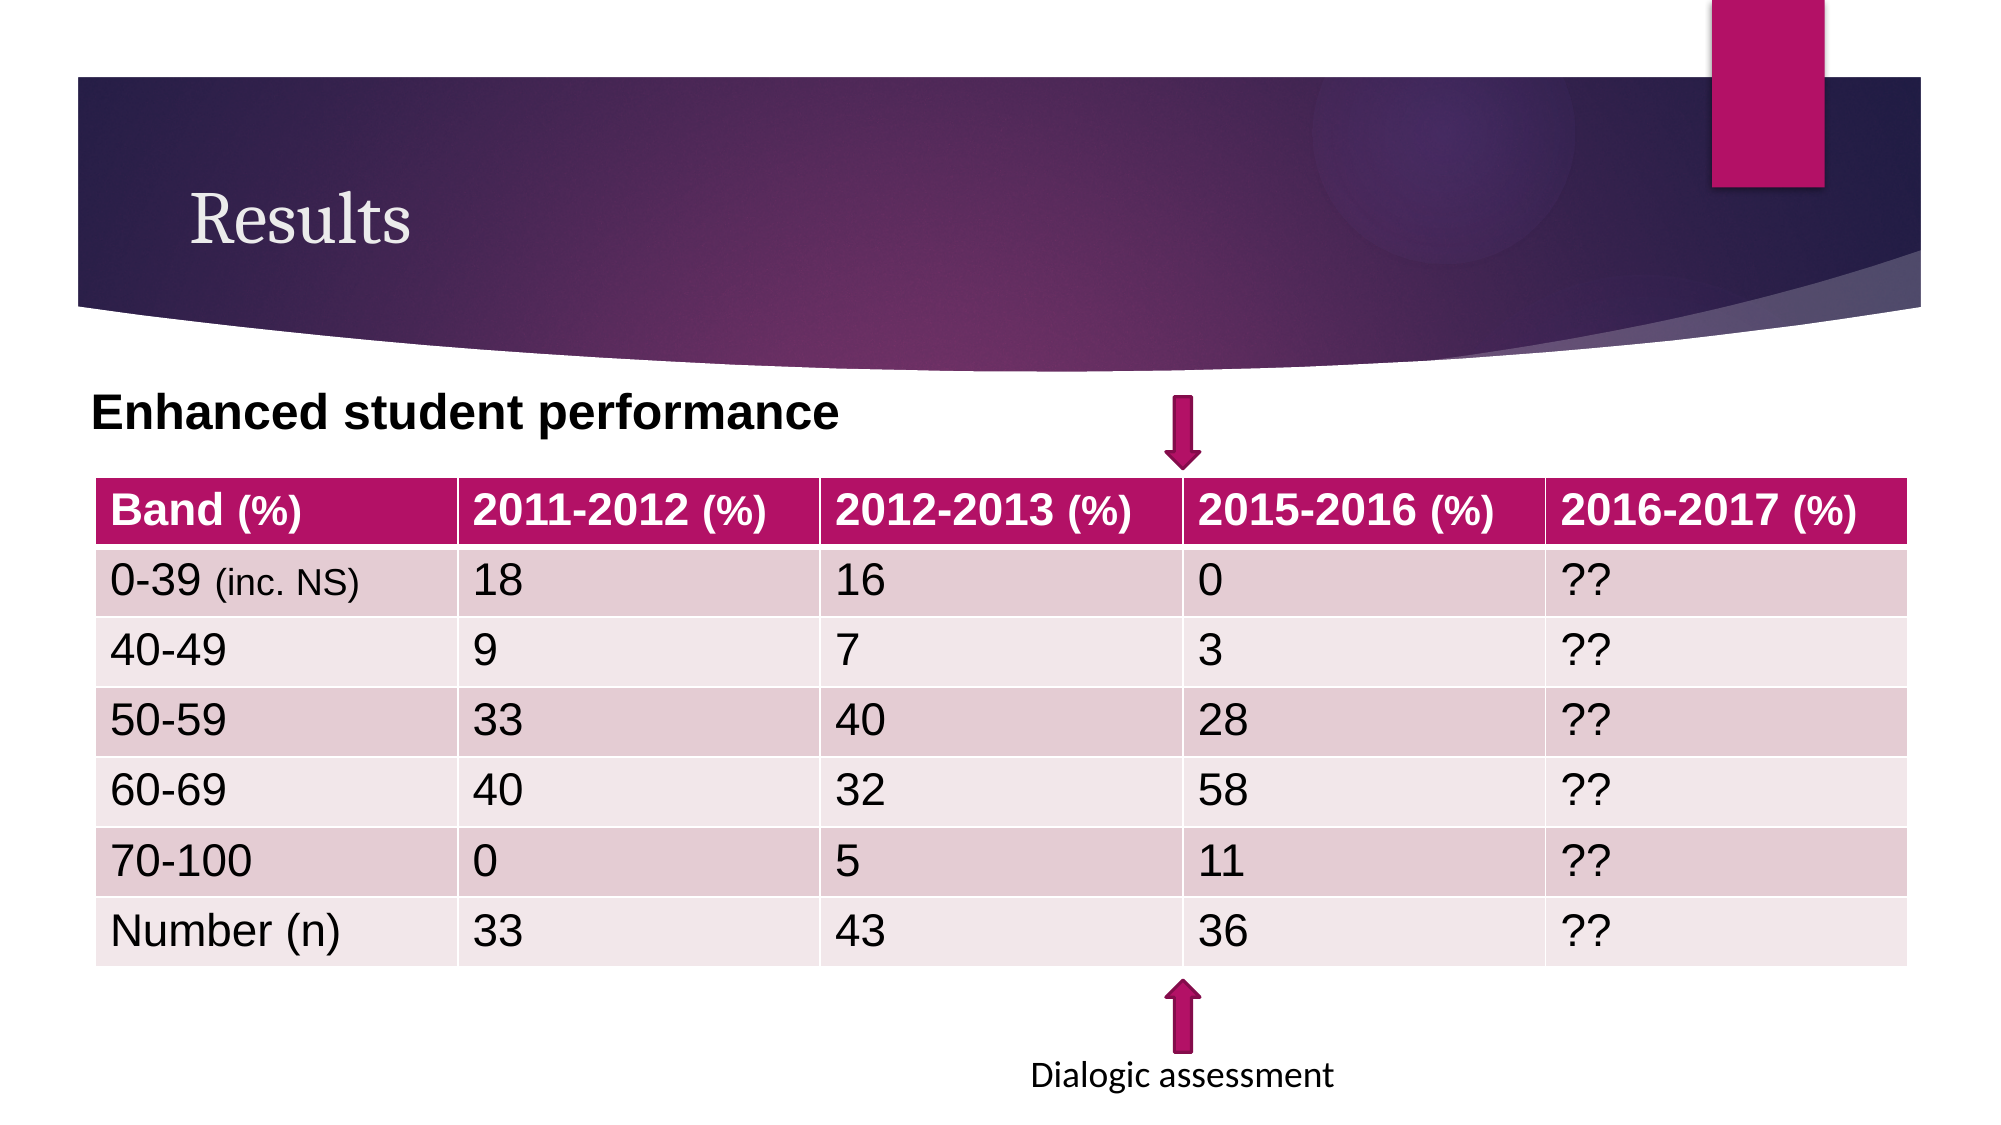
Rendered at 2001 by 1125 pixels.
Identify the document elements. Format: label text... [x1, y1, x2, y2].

table_cell 70-100 [96, 828, 457, 896]
table_cell 40 [821, 688, 1182, 756]
table_cell Number (n) [96, 898, 457, 966]
text_box Dialogic assessment [1012, 1042, 1354, 1103]
table_cell ?? [1546, 758, 1907, 826]
table_cell ?? [1546, 550, 1907, 616]
table_cell 9 [459, 618, 819, 686]
table_cell ?? [1546, 618, 1907, 686]
table_cell 32 [821, 758, 1182, 826]
table_cell 33 [459, 688, 819, 756]
table_cell ?? [1546, 828, 1907, 896]
table_header 2016-2017 (%) [1546, 478, 1907, 544]
text_box [1164, 395, 1202, 471]
table_header 2011-2012 (%) [459, 478, 819, 544]
table_cell 36 [1184, 898, 1545, 966]
title Results [174, 155, 1612, 272]
table_cell 60-69 [96, 758, 457, 826]
table_cell 40 [459, 758, 819, 826]
table_cell 50-59 [96, 688, 457, 756]
table_cell ?? [1546, 898, 1907, 966]
table_cell 43 [821, 898, 1182, 966]
table_cell 3 [1184, 618, 1545, 686]
table_cell 18 [459, 550, 819, 616]
table_cell 0-39 (inc. NS) [96, 550, 457, 616]
table_cell 58 [1184, 758, 1545, 826]
table_cell 16 [821, 550, 1182, 616]
table_header Band (%) [96, 478, 457, 544]
table_header 2012-2013 (%) [821, 478, 1182, 544]
table_cell 40-49 [96, 618, 457, 686]
text_box [1164, 978, 1202, 1042]
table_cell 0 [1184, 550, 1545, 616]
table_cell 5 [821, 828, 1182, 896]
table_cell ?? [1546, 688, 1907, 756]
table_header 2015-2016 (%) [1184, 478, 1545, 544]
table_cell 28 [1184, 688, 1545, 756]
table_cell 0 [459, 828, 819, 896]
table_cell 7 [821, 618, 1182, 686]
table_cell 11 [1184, 828, 1545, 896]
table_cell 33 [459, 898, 819, 966]
text_box Enhanced student performance [75, 372, 1892, 537]
